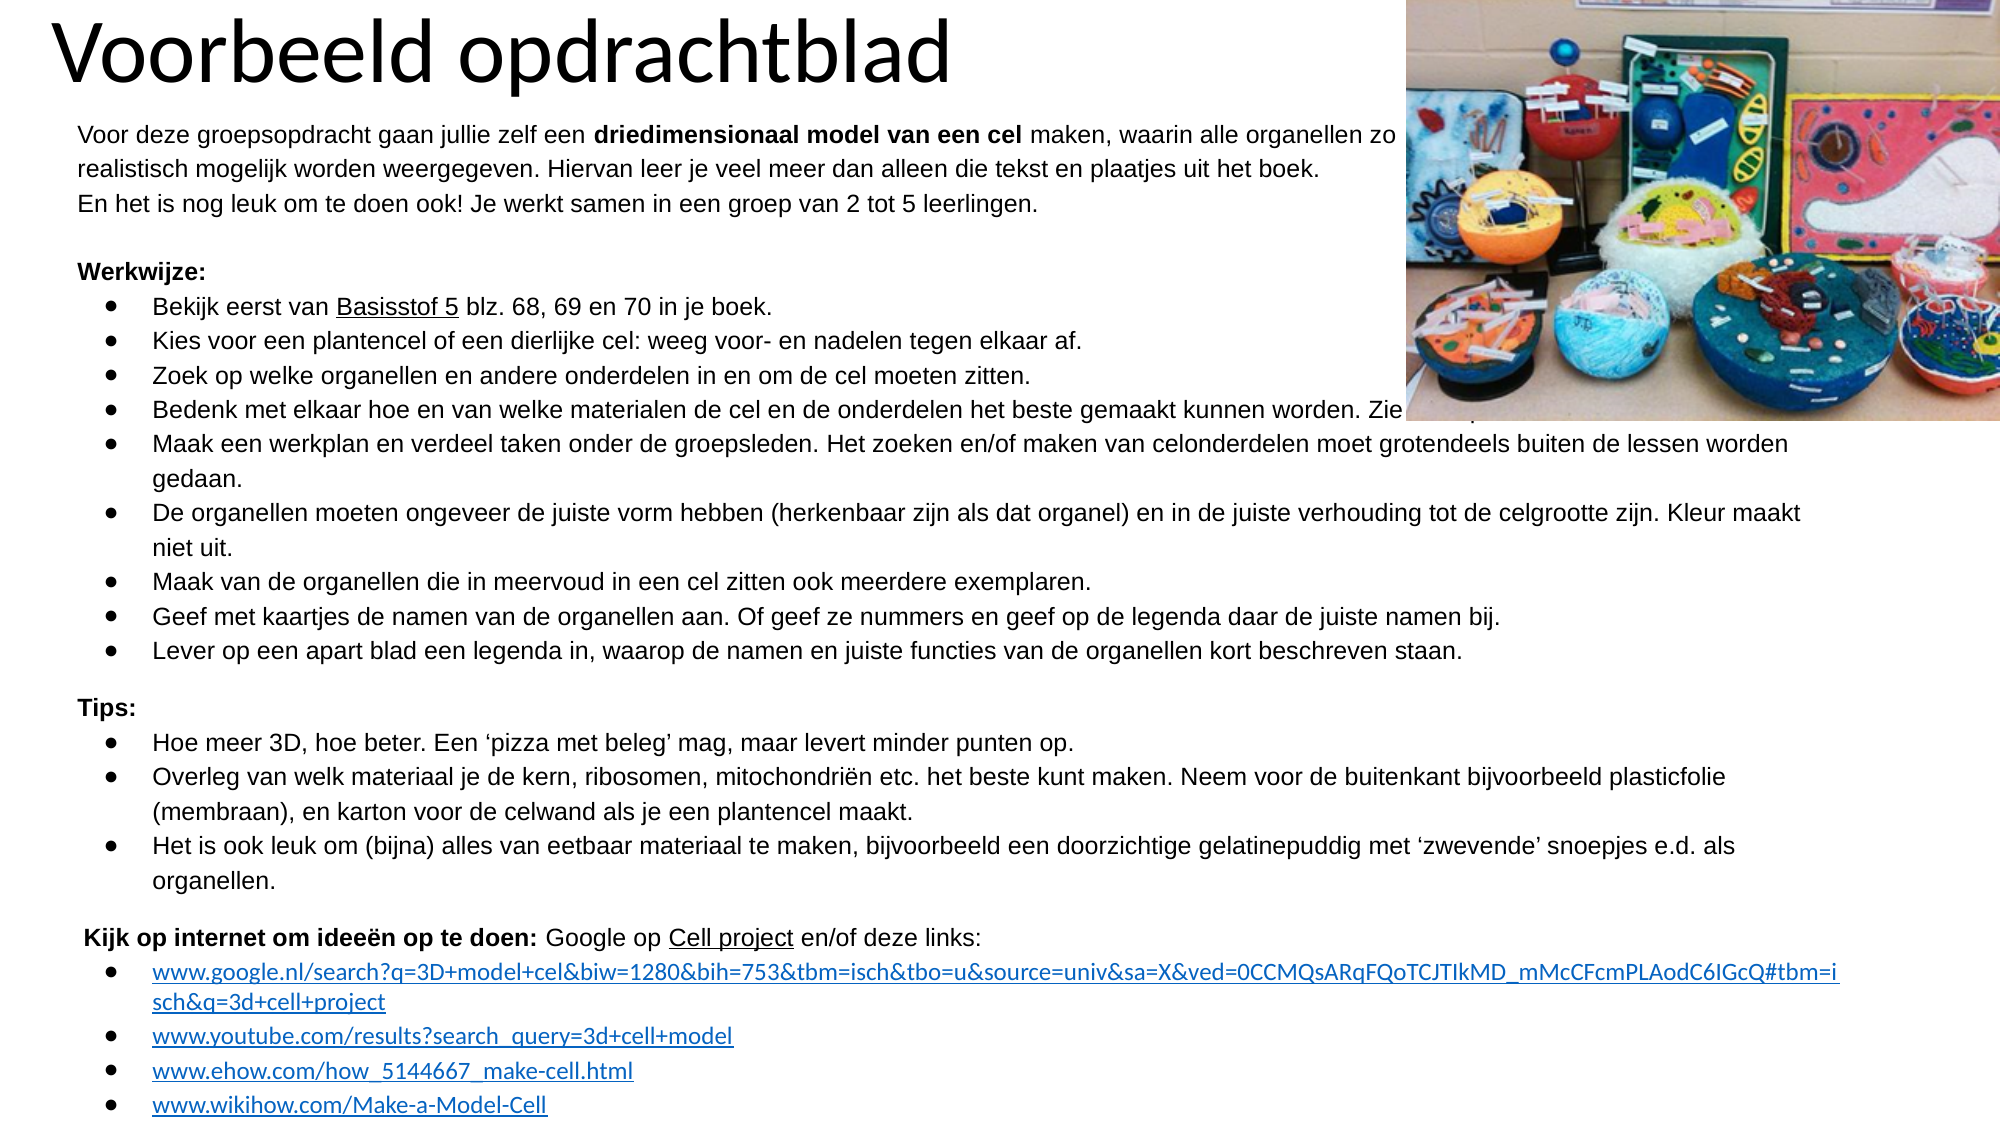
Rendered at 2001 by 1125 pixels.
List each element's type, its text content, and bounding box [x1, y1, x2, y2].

title Voorbeeld opdrachtblad [36, 0, 1403, 107]
list Voor deze groepsopdracht gaan jullie zelf een driedimensionaal model van een cel maken, waarin alle organellen zo realistisch mogelijk worden weergegeven. Hiervan leer je veel meer dan alleen die tekst en plaatjes uit het boek. En het is nog leuk om te doen ook! Je werkt samen in een groep van 2 tot 5 leerlingen. Werkwijze: Bekijk eerst van Basisstof 5 blz. 68, 69 en 70 in je boek. Kies voor een plantencel of een dierlijke cel: weeg voor- en nadelen tegen elkaar af. Zoek op welke organellen en andere onderdelen in en om de cel moeten zitten. Bedenk met elkaar hoe en van welke materialen de cel en de onderdelen het beste gemaakt kunnen worden. Zie ook tips onderaan. Maak een werkplan en verdeel taken onder de groepsleden. Het zoeken en/of maken van celonderdelen moet grotendeels buiten de lessen worden gedaan. De organellen moeten ongeveer de juiste vorm hebben (herkenbaar zijn als dat organel) en in de juiste verhouding tot de celgrootte zijn. Kleur maakt niet uit. Maak van de organellen die in meervoud in een cel zitten ook meerdere exemplaren. Geef met kaartjes de namen van de organellen aan. Of geef ze nummers en geef op de legenda daar de juiste namen bij. Lever op een apart blad een legenda in, waarop de namen en juiste functies van de organellen kort beschreven staan. Tips: Hoe meer 3D, hoe beter. Een ‘pizza met beleg’ mag, maar levert minder punten op. Overleg van welk materiaal je de kern, ribosomen, mitochondriën etc. het beste kunt maken. Neem voor de buitenkant bijvoorbeeld plasticfolie (membraan), en karton voor de celwand als je een plantencel maakt. Het is ook leuk om (bijna) alles van eetbaar materiaal te maken, bijvoorbeeld een doorzichtige gelatinepuddig met ‘zwevende’ snoepjes e.d. als organellen. Kijk op internet om ideeën op te doen: Google op Cell project en/of deze links: www.google.nl/search?q=3D+model+cel&biw=1280&bih=753&tbm=isch&tbo=u&source=univ&sa=X&ved=0CCMQsARqFQoTCJTIkMD_mMcCFcmPLAodC6IGcQ#tbm=isch&q=3d+cell+project www.youtube.com/results?search_query=3d+cell+model www.ehow.com/how_5144667_make-cell.html www.wikihow.com/Make-a-Model-Cell www.education.com/science-fair/article/biology_building-blocks/ Het geheel moet af zijn (en in de les ingeleverd worden) in week 41 op woensdag 11 oktober. [62, 106, 1863, 1125]
picture [1405, 0, 2000, 421]
